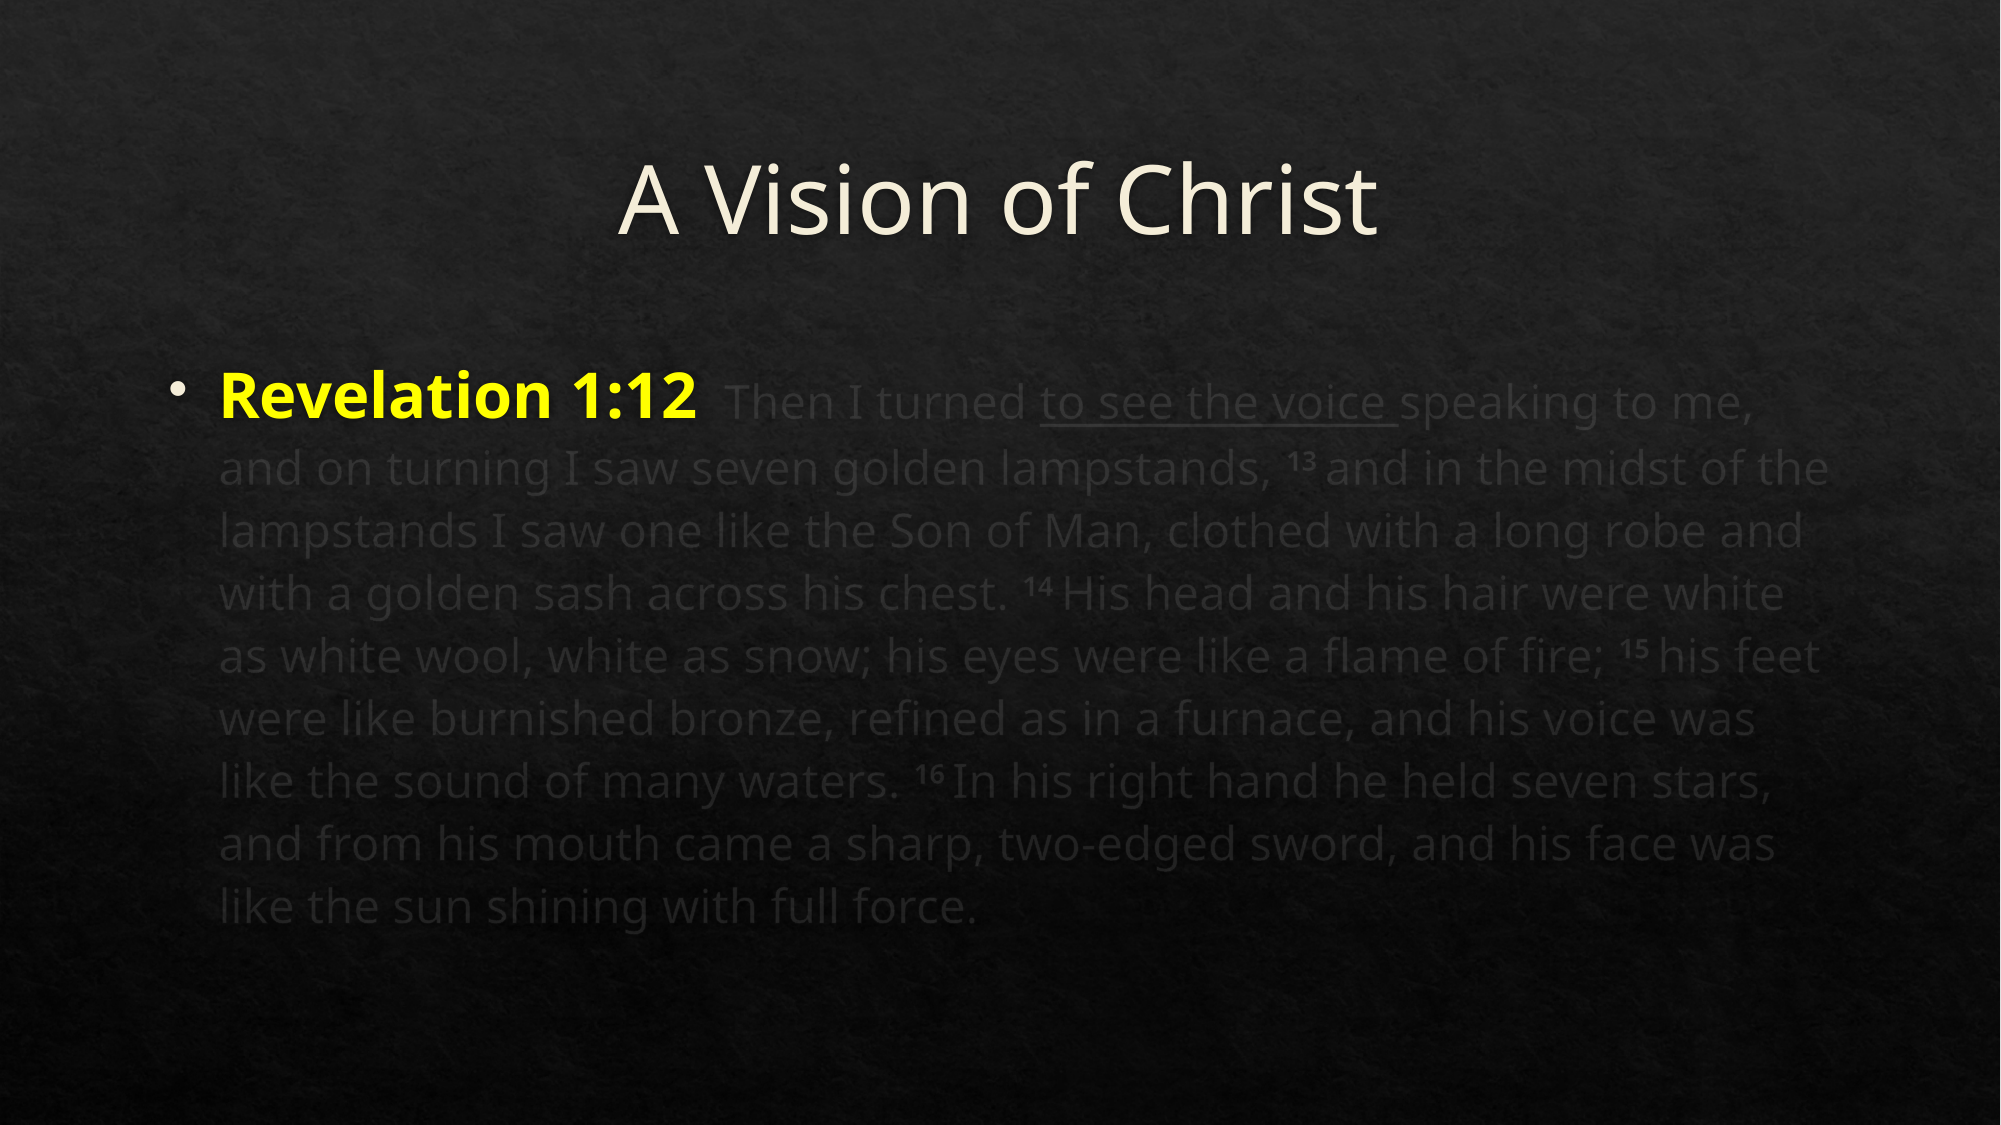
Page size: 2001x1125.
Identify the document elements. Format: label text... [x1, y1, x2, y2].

list Revelation 1:12 Then I turned to see the voice speaking to me, and on turning I saw seven golden lampstands, 13 and in the midst of the lampstands I saw one like the Son of Man, clothed with a long robe and with a golden sash across his chest. 14 His head and his hair were white as white wool, white as snow; his eyes were like a flame of fire; 15 his feet were like burnished bronze, refined as in a furnace, and his voice was like the sound of many waters. 16 In his right hand he held seven stars, and from his mouth came a sharp, two-edged sword, and his face was like the sun shining with full force. [149, 340, 1849, 950]
title A Vision of Christ [149, 99, 1849, 307]
